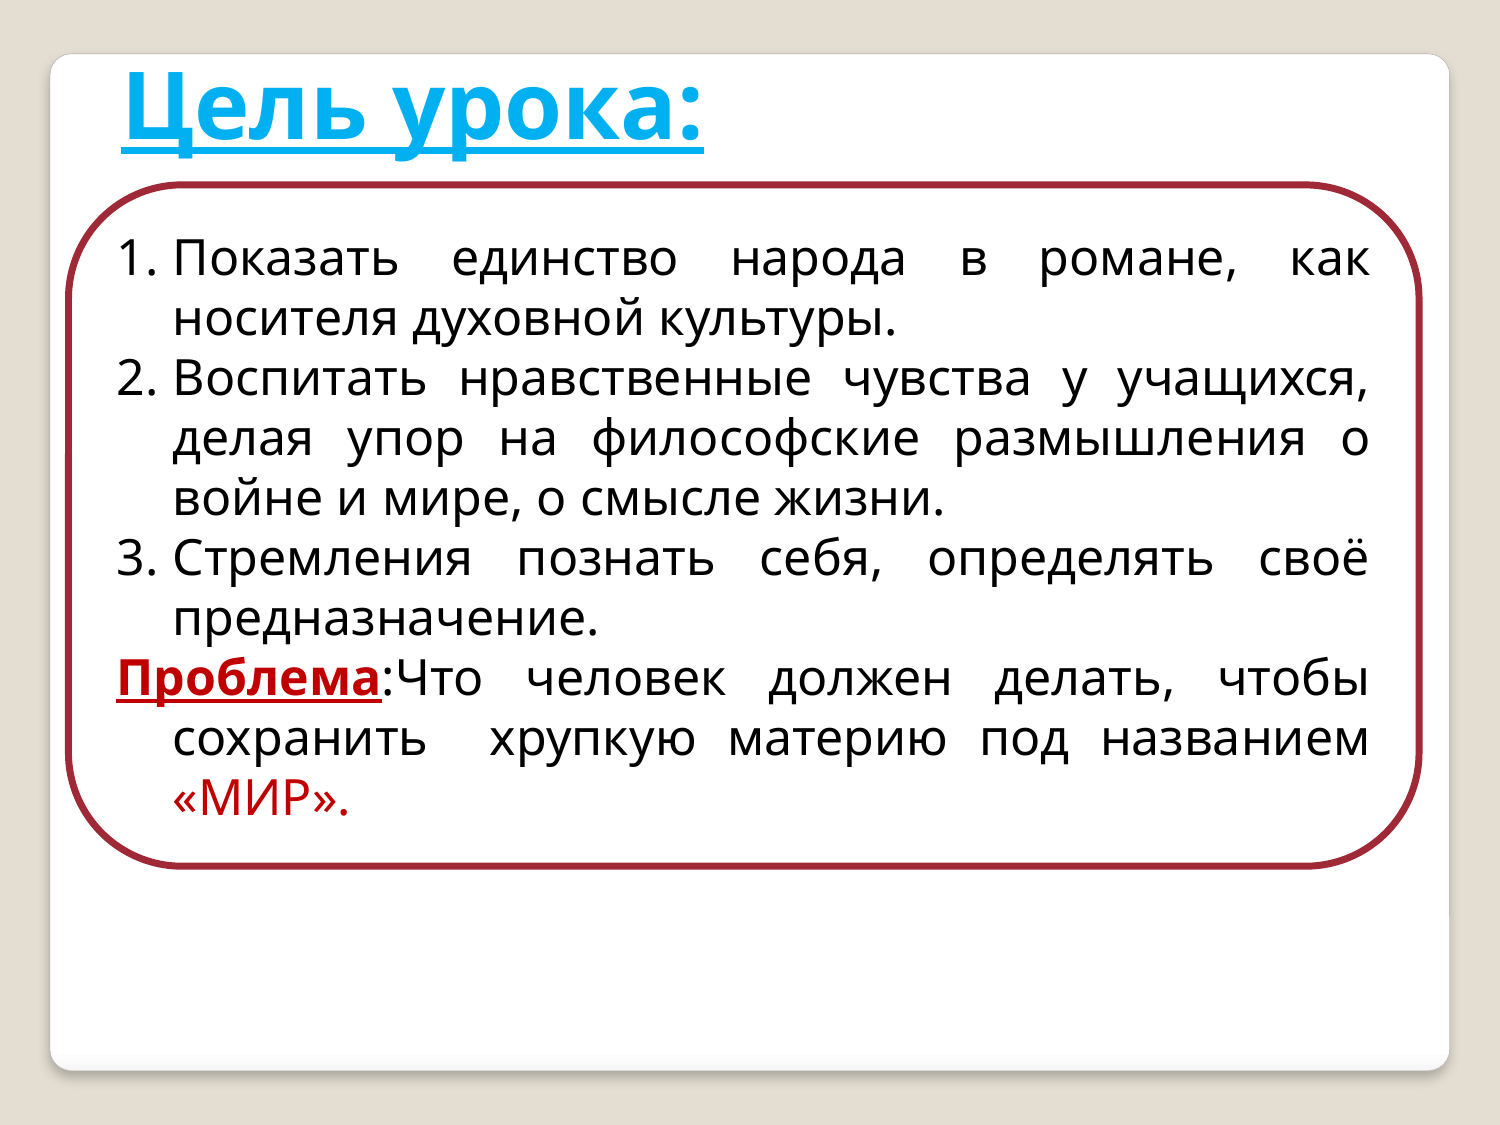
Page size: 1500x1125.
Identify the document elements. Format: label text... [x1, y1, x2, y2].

text_box Показать единство народа в романе, как носителя духовной культуры. Воспитать нравственные чувства у учащихся, делая упор на философские размышления о войне и мире, о смысле жизни. Стремления познать себя, определять своё предназначение. Проблема:Что человек должен делать, чтобы сохранить хрупкую материю под названием «МИР». [64, 181, 1423, 870]
text_box Цель урока: [106, 38, 720, 166]
